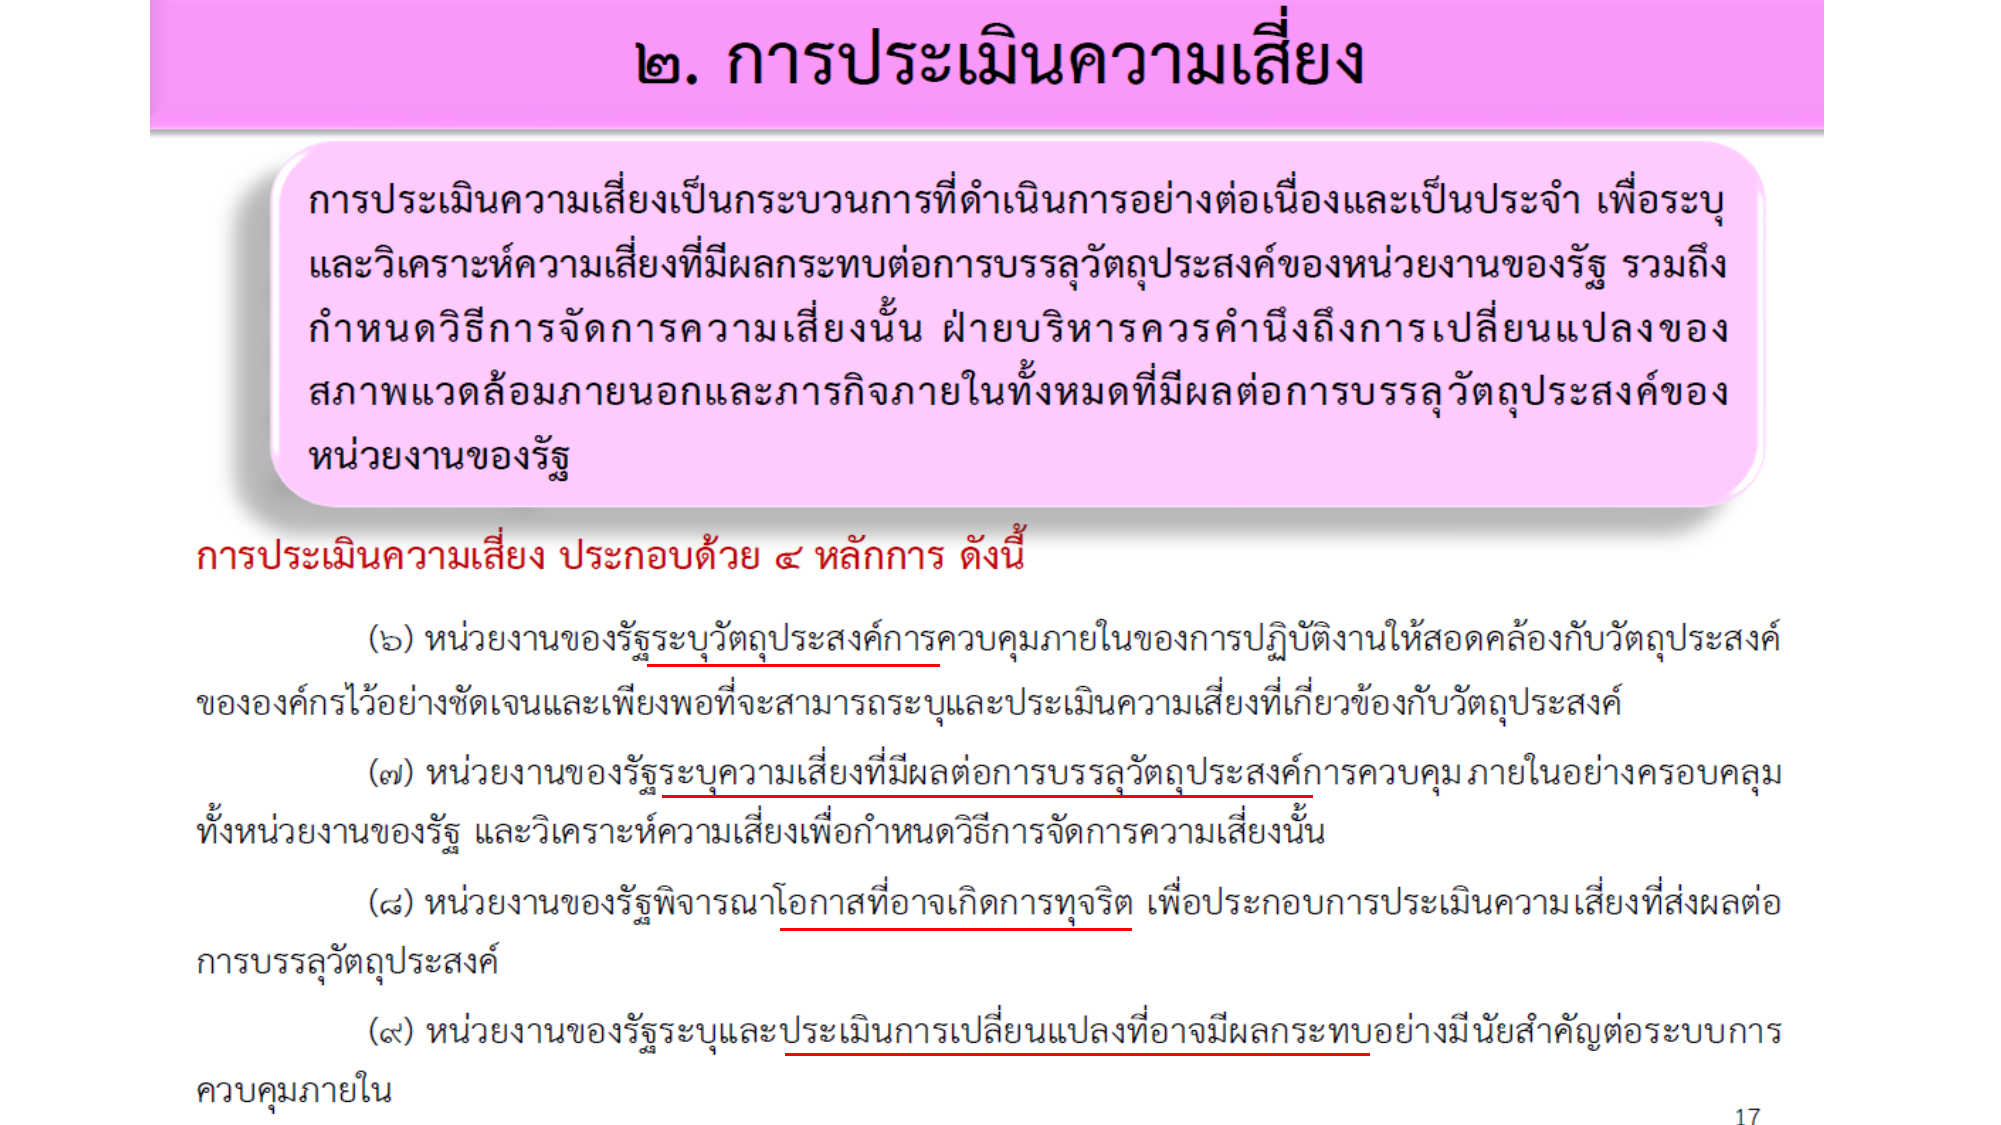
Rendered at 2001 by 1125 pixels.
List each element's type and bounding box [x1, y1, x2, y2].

picture [149, 0, 1825, 1125]
